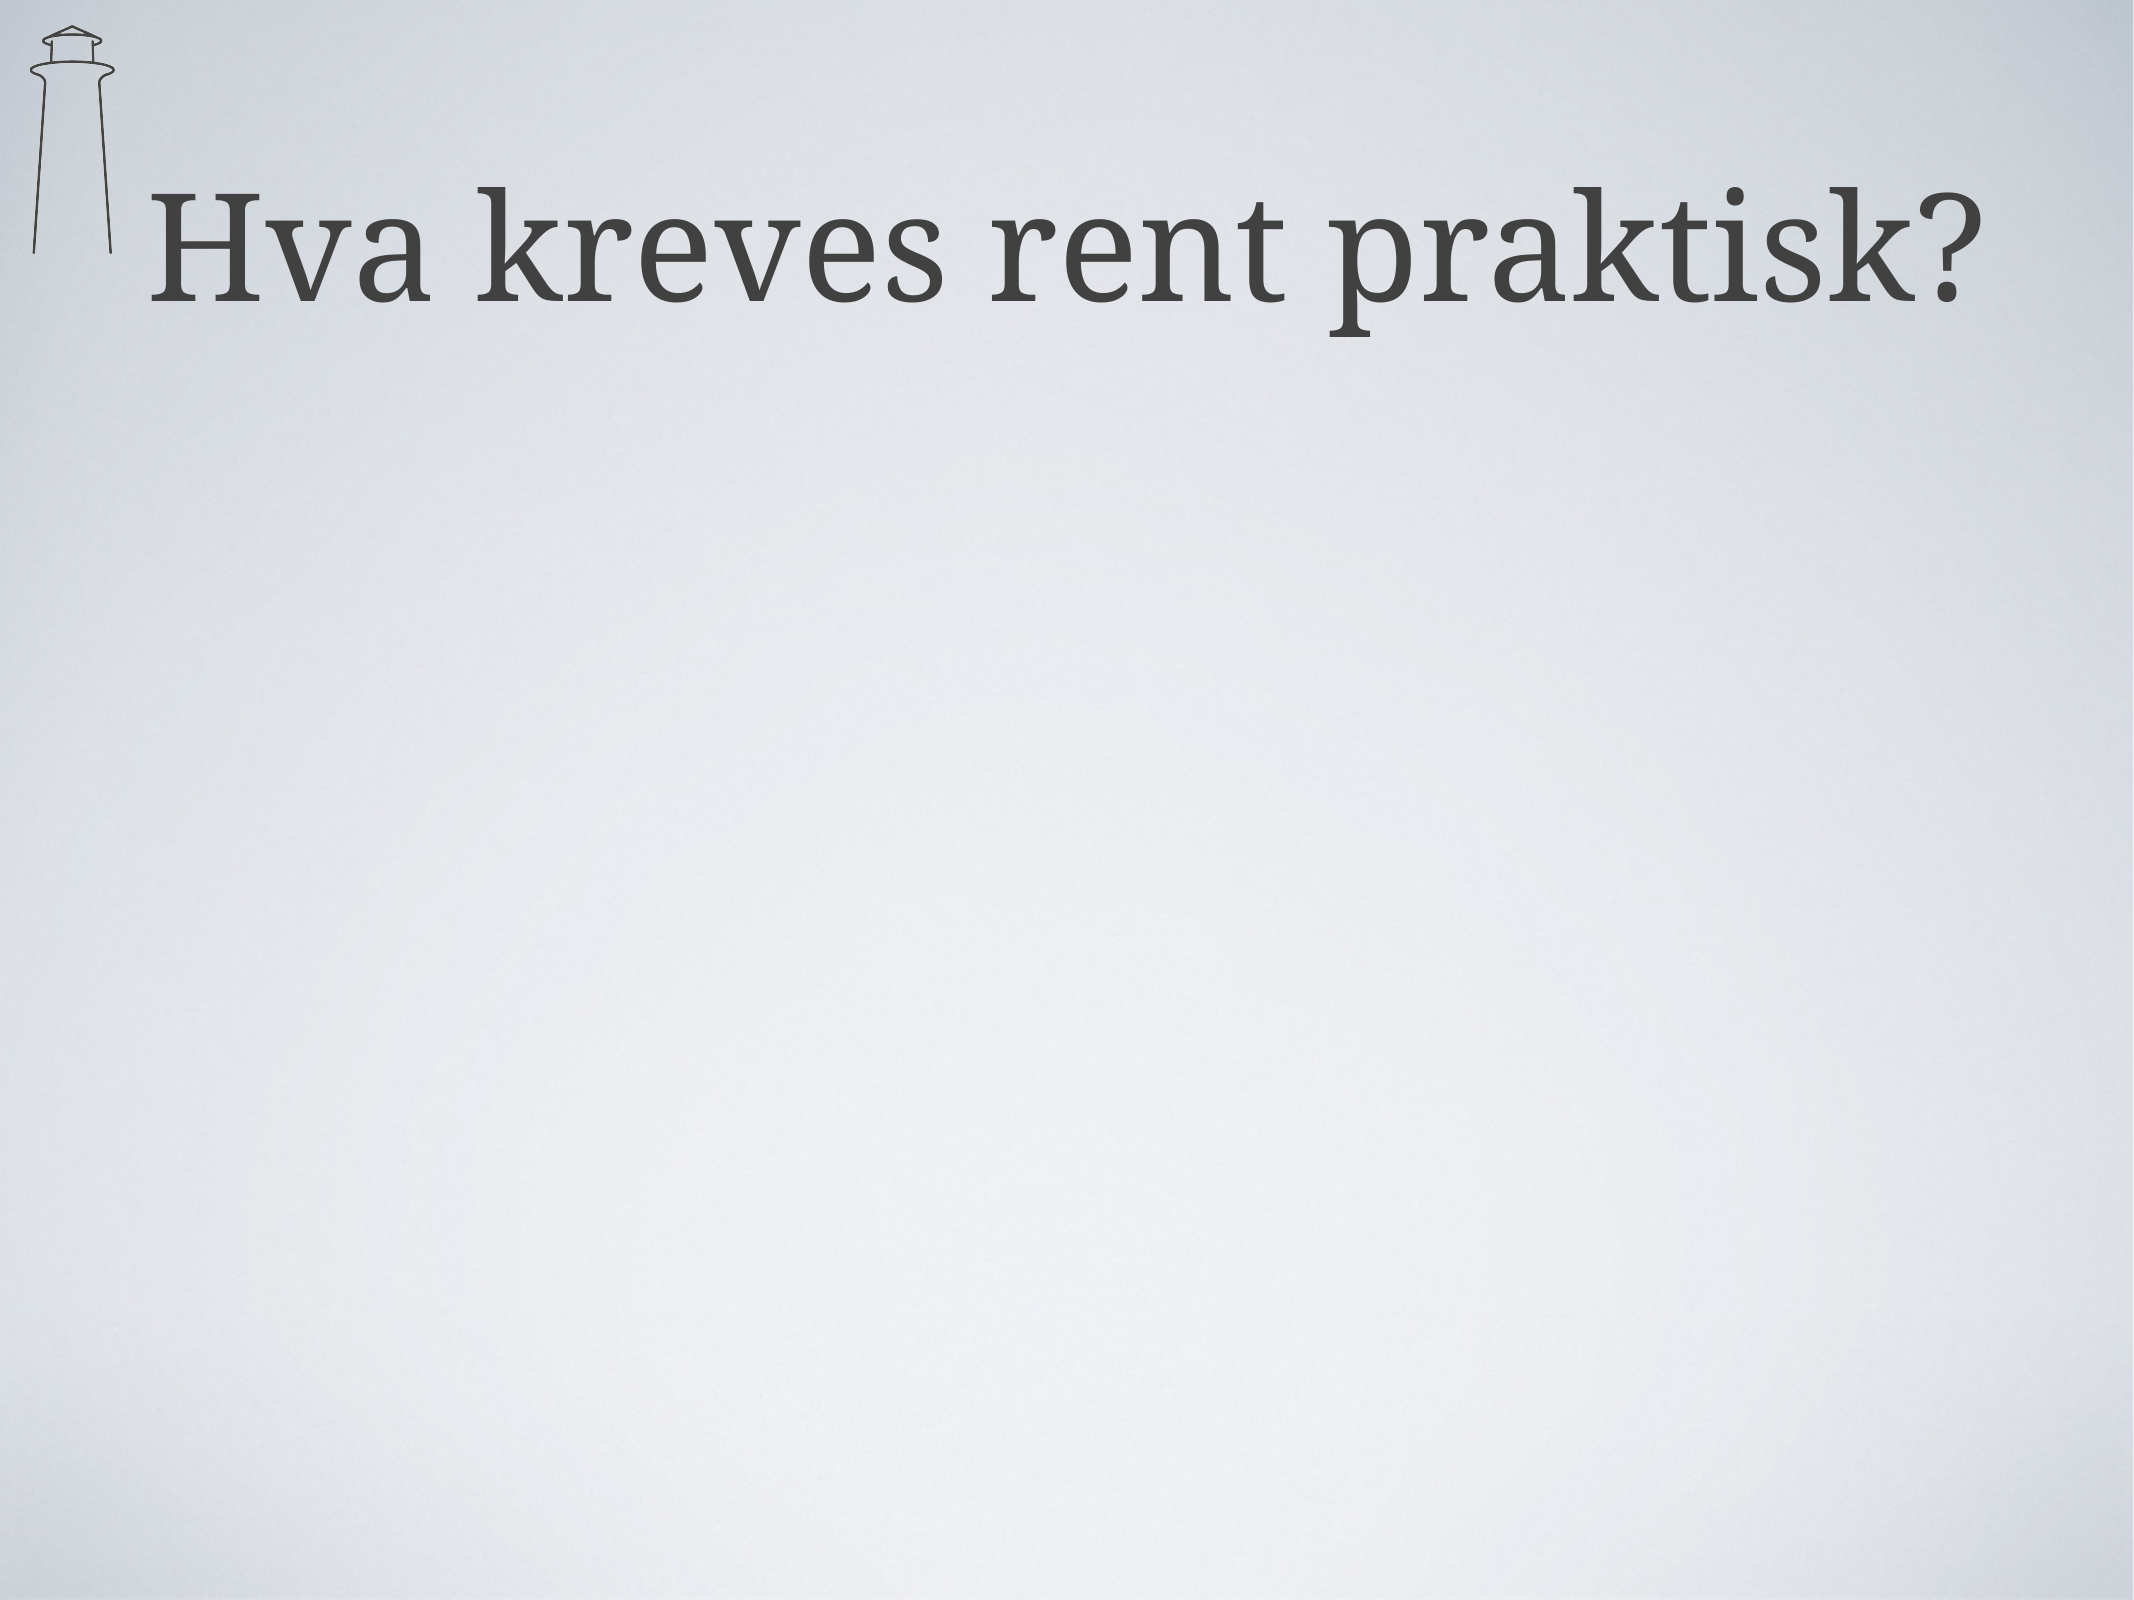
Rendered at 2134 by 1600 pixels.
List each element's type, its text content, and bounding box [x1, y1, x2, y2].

picture [0, 0, 2134, 1600]
title Hva kreves rent praktisk? [58, 41, 2075, 442]
